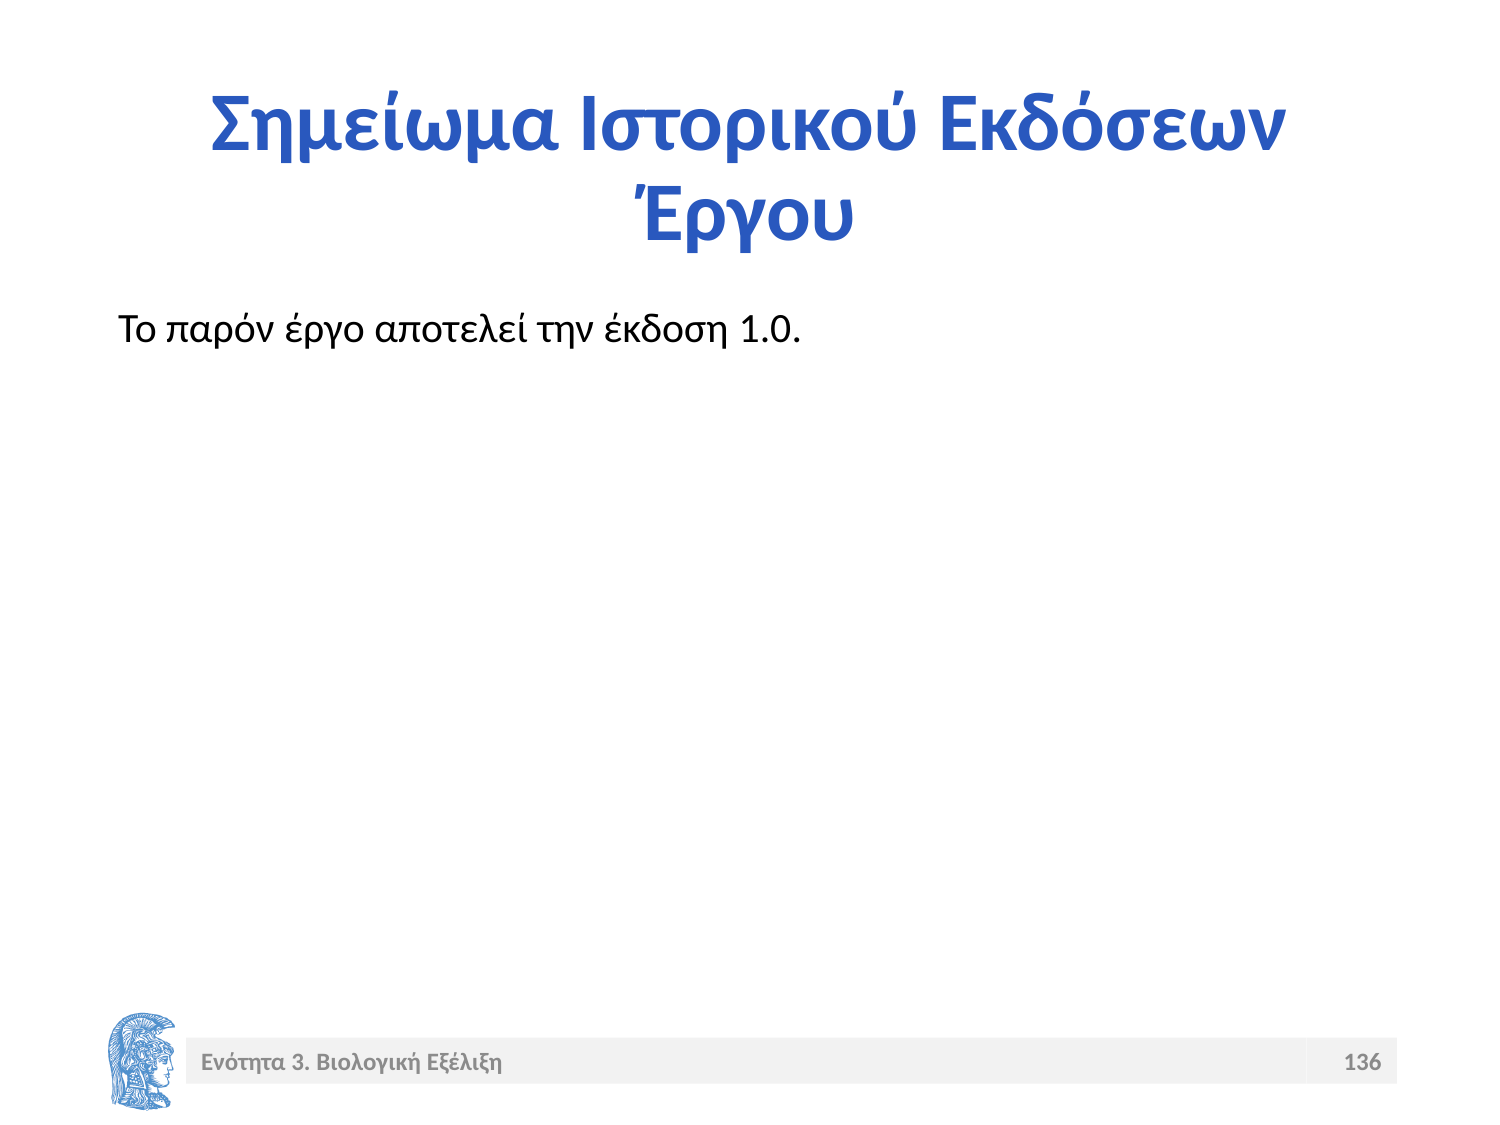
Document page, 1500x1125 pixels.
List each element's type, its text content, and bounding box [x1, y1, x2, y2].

list Το παρόν έργο αποτελεί την έκδοση 1.0. [103, 299, 1397, 1014]
title Σημείωμα Ιστορικού Εκδόσεων Έργου [103, 59, 1397, 278]
slide_number 136 [1306, 1037, 1397, 1084]
footer Ενότητα 3. Βιολογική Εξέλιξη [186, 1037, 1306, 1084]
picture [103, 1014, 186, 1114]
